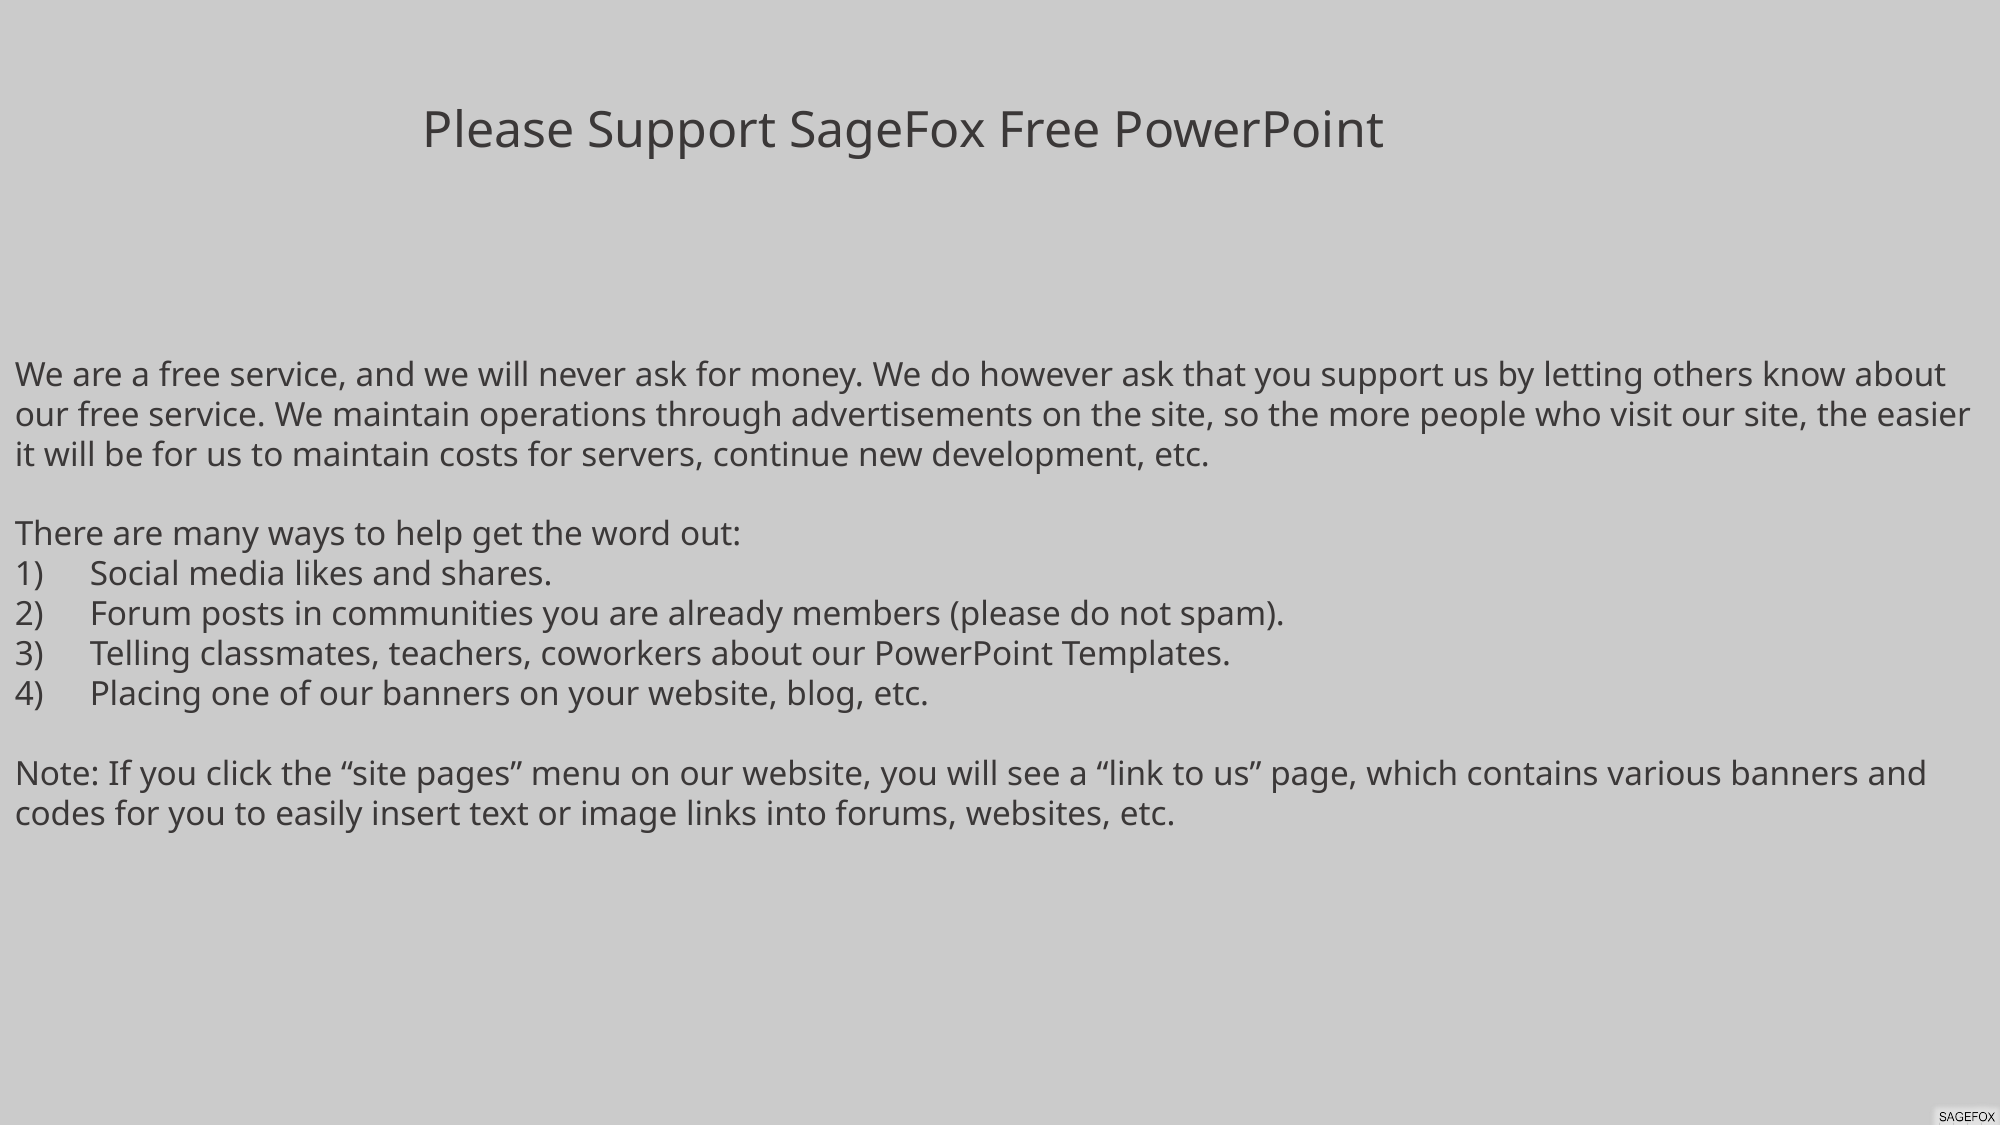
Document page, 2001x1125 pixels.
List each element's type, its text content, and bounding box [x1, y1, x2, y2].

picture [1936, 1111, 1997, 1125]
title Please Support SageFox Free PowerPoint [363, 72, 1444, 190]
text_box We are a free service, and we will never ask for money. We do however ask that you support us by letting others know about our free service. We maintain operations through advertisements on the site, so the more people who visit our site, the easier it will be for us to maintain costs for servers, continue new development, etc. There are many ways to help get the word out: Social media likes and shares. Forum posts in communities you are already members (please do not spam). Telling classmates, teachers, coworkers about our PowerPoint Templates. Placing one of our banners on your website, blog, etc. Note: If you click the “site pages” menu on our website, you will see a “link to us” page, which contains various banners and codes for you to easily insert text or image links into forums, websites, etc. [0, 0, 2000, 1125]
